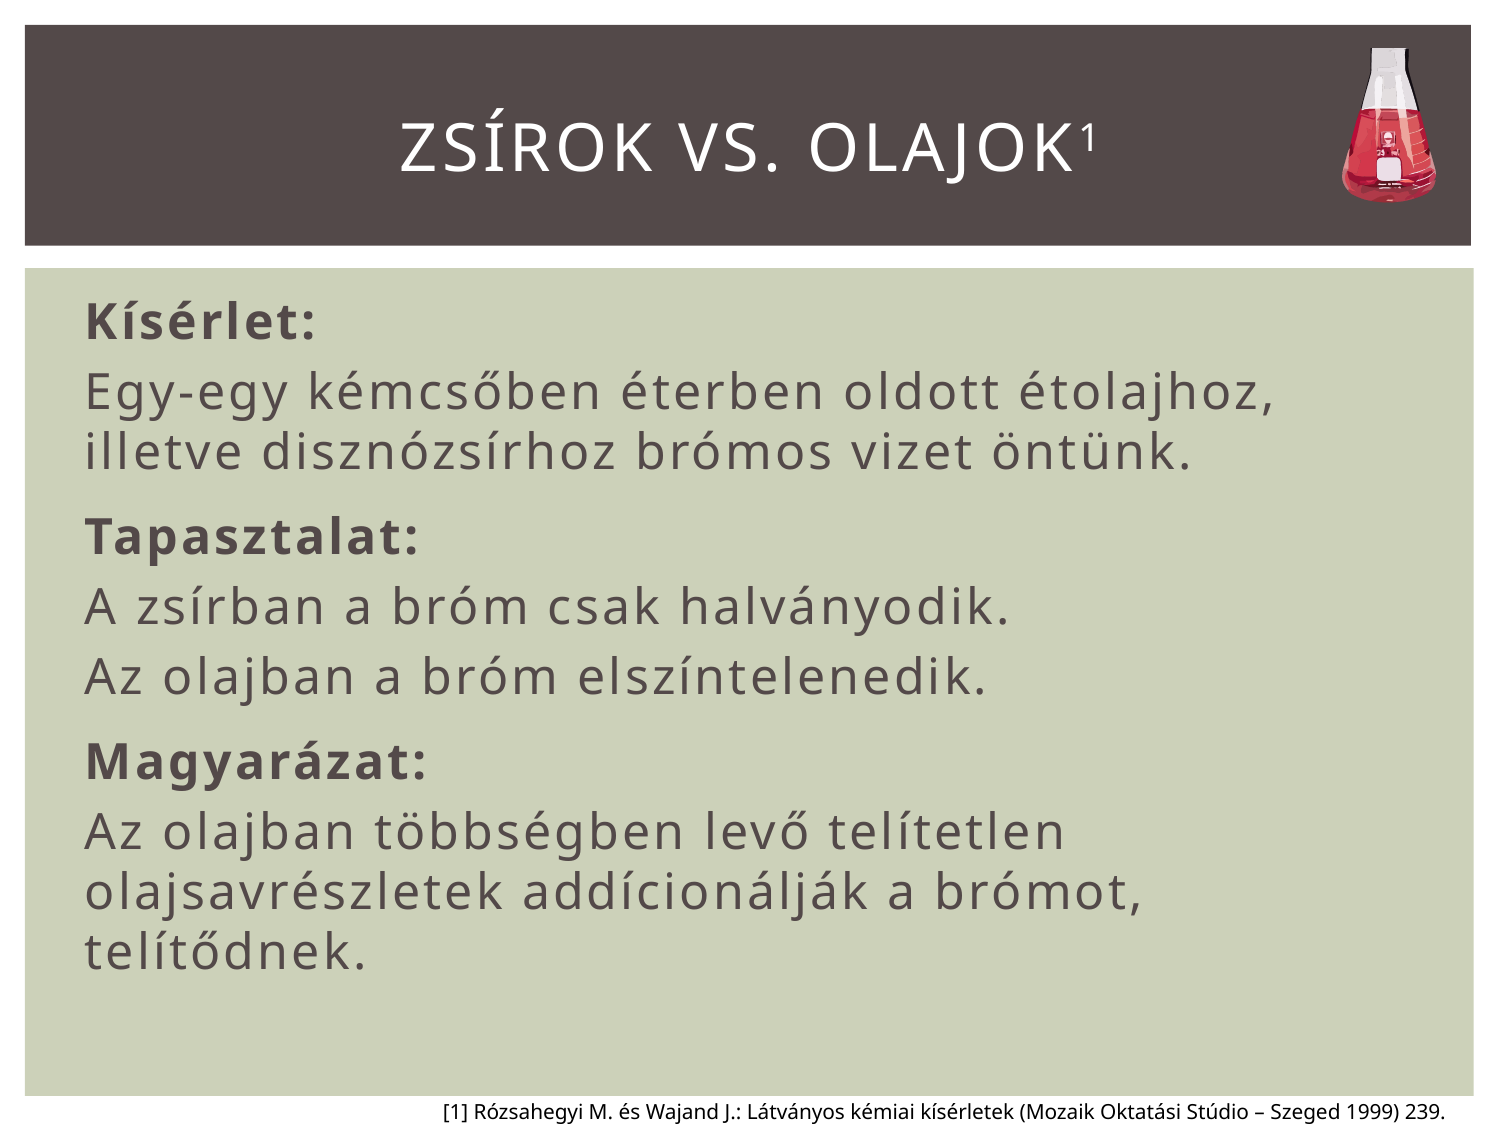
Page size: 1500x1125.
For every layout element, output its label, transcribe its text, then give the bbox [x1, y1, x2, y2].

list Kísérlet: Egy-egy kémcsőben éterben oldott étolajhoz, illetve disznózsírhoz brómos vizet öntünk. Tapasztalat: A zsírban a bróm csak halványodik. Az olajban a bróm elszíntelenedik. Magyarázat: Az olajban többségben levő telítetlen olajsavrészletek addícionálják a brómot, telítődnek. [62, 281, 1442, 1005]
title Zsírok vs. olajok1 [62, 58, 1438, 232]
text_box [1] Rózsahegyi M. és Wajand J.: Látványos kémiai kísérletek (Mozaik Oktatási Stúdio – Szeged 1999) 239. old. [428, 1090, 1496, 1125]
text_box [1339, 48, 1442, 222]
